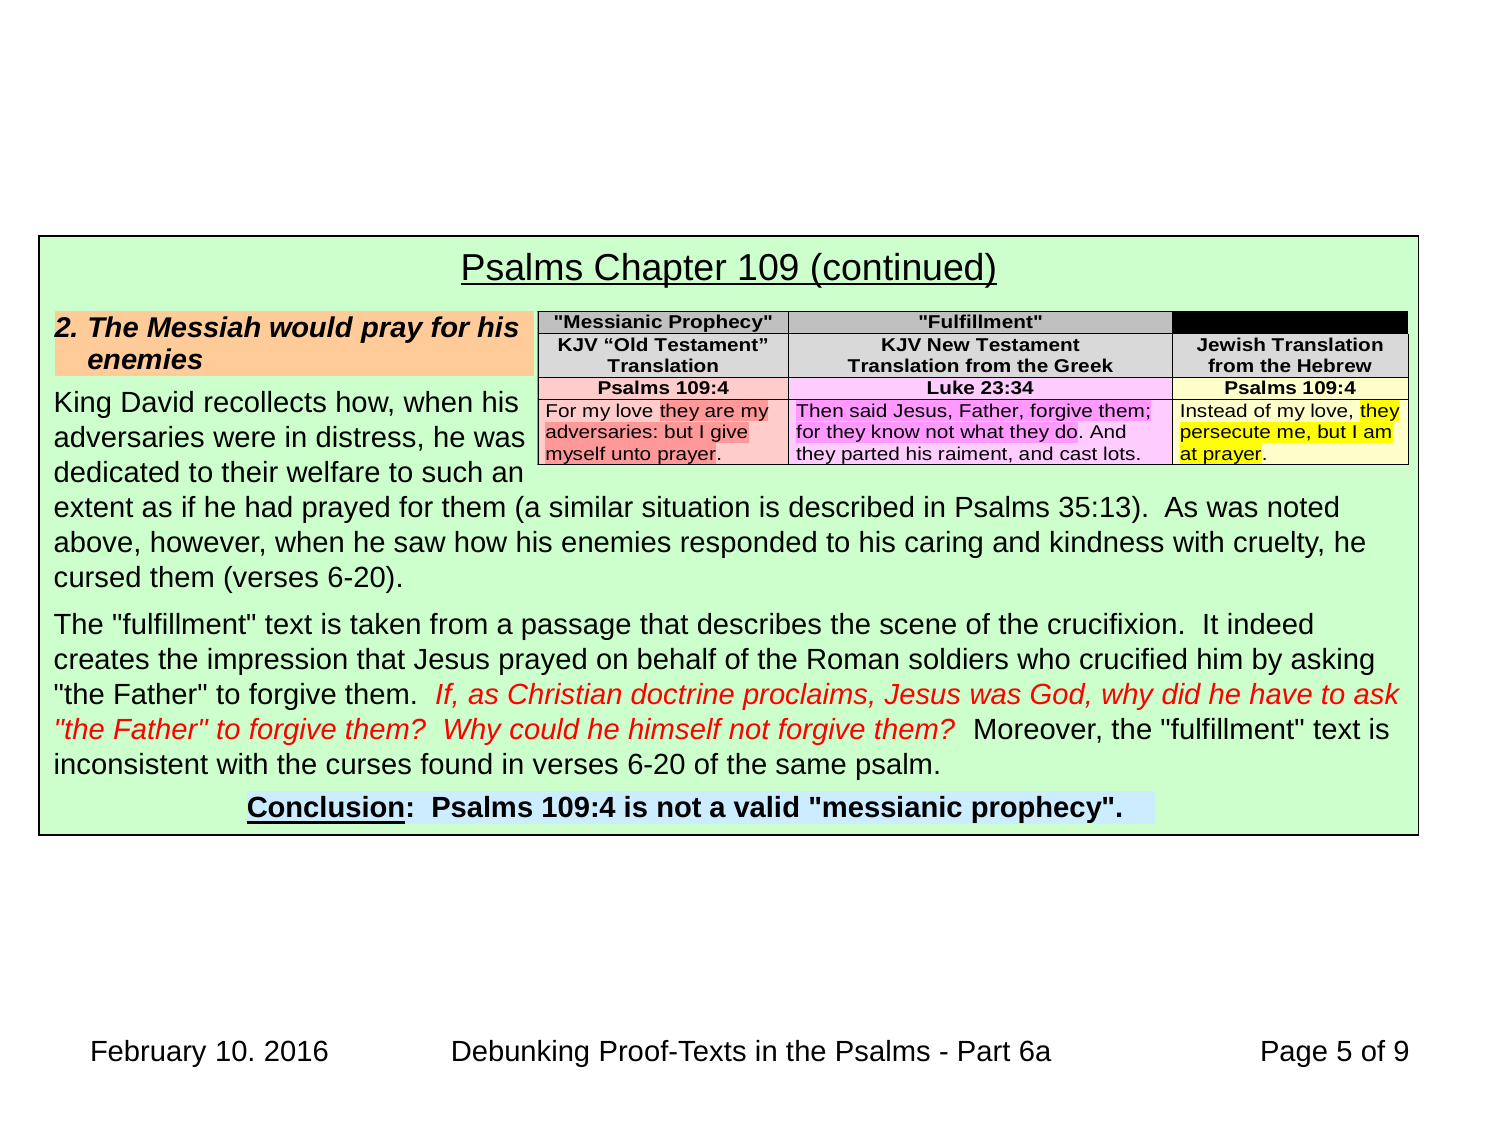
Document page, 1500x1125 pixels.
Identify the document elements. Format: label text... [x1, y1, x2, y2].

footer Debunking Proof-Texts in the Psalms - Part 6a [423, 1024, 1074, 1103]
text_box Psalms Chapter 109 (continued) King David recollects how, when his adversaries were in distress, he was dedicated to their welfare to such an extent as if he had prayed for them (a similar situation is described in Psalms 35:13). As was noted above, however, when he saw how his enemies responded to his caring and kindness with cruelty, he cursed them (verses 6-20). The "fulfillment" text is taken from a passage that describes the scene of the crucifixion. It indeed creates the impression that Jesus prayed on behalf of the Roman soldiers who crucified him by asking "the Father" to forgive them. If, as Christian doctrine proclaims, Jesus was God, why did he have to ask "the Father" to forgive them? Why could he himself not forgive them? Moreover, the "fulfillment" text is inconsistent with the curses found in verses 6-20 of the same psalm. [39, 236, 1419, 836]
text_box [246, 790, 1157, 827]
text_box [537, 310, 1412, 490]
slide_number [74, 1024, 423, 1103]
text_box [54, 310, 535, 377]
slide_number Page 5 of 9 [1074, 1024, 1426, 1103]
